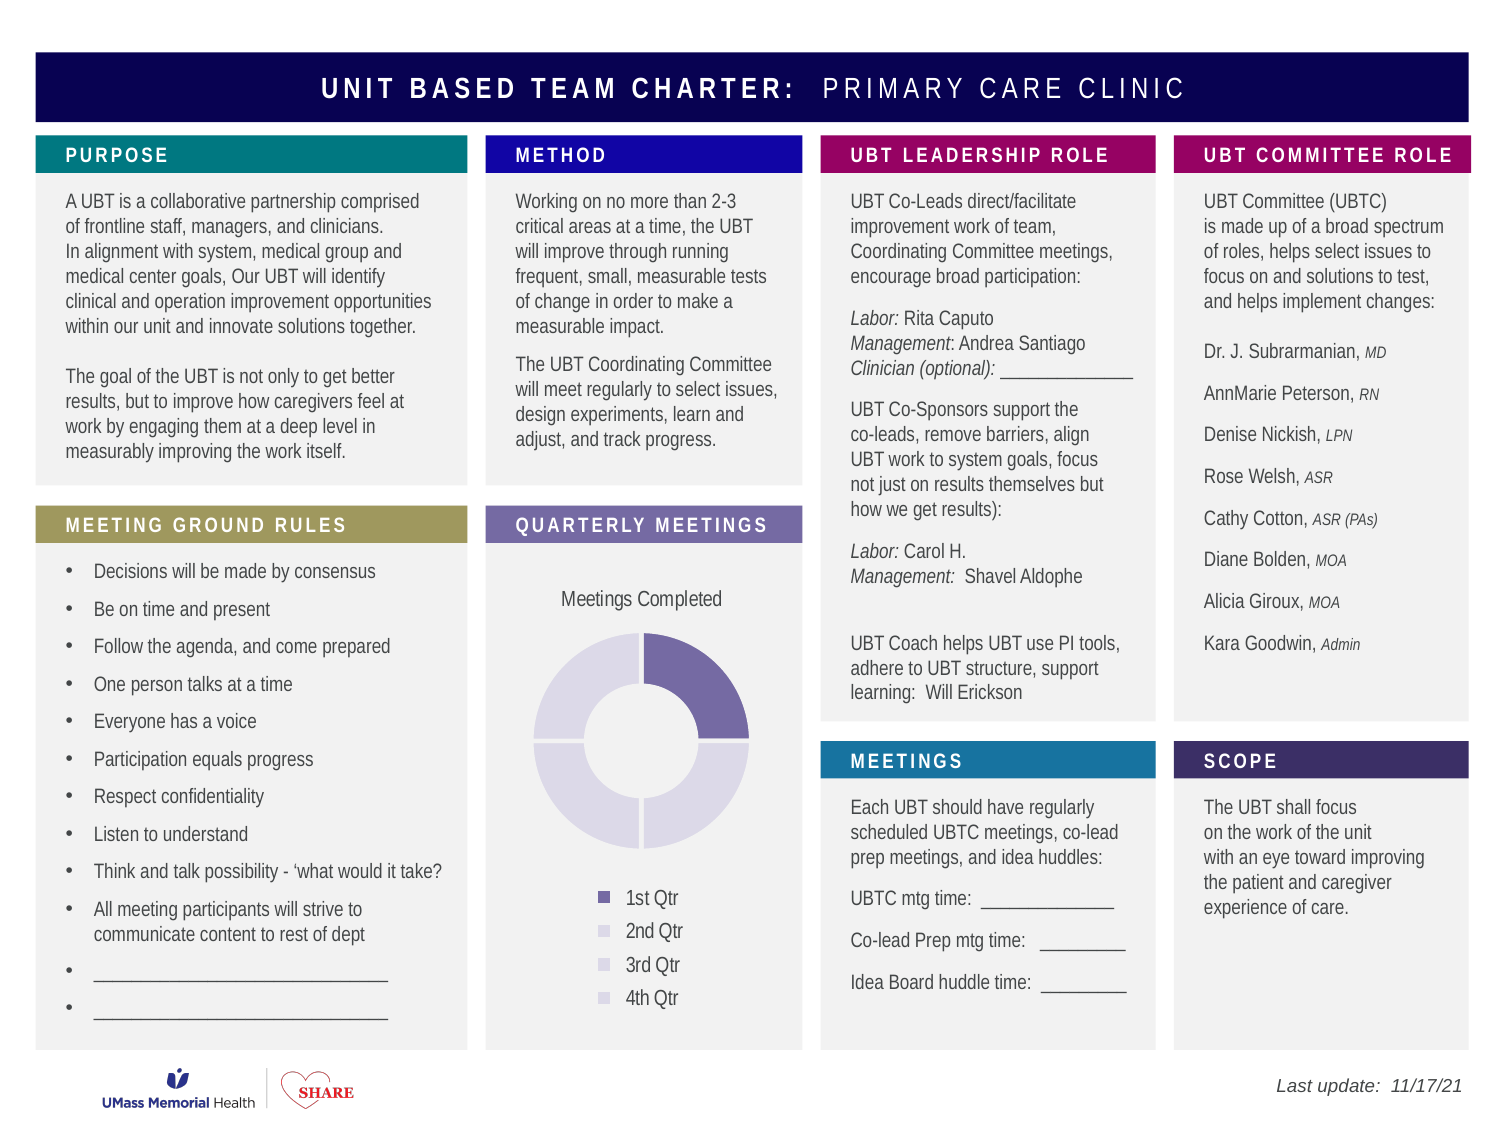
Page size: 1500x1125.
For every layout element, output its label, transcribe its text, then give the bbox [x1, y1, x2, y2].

picture [102, 1068, 354, 1109]
text_box Last update: 11/17/21 [1261, 1066, 1478, 1104]
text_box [35, 52, 1472, 1050]
